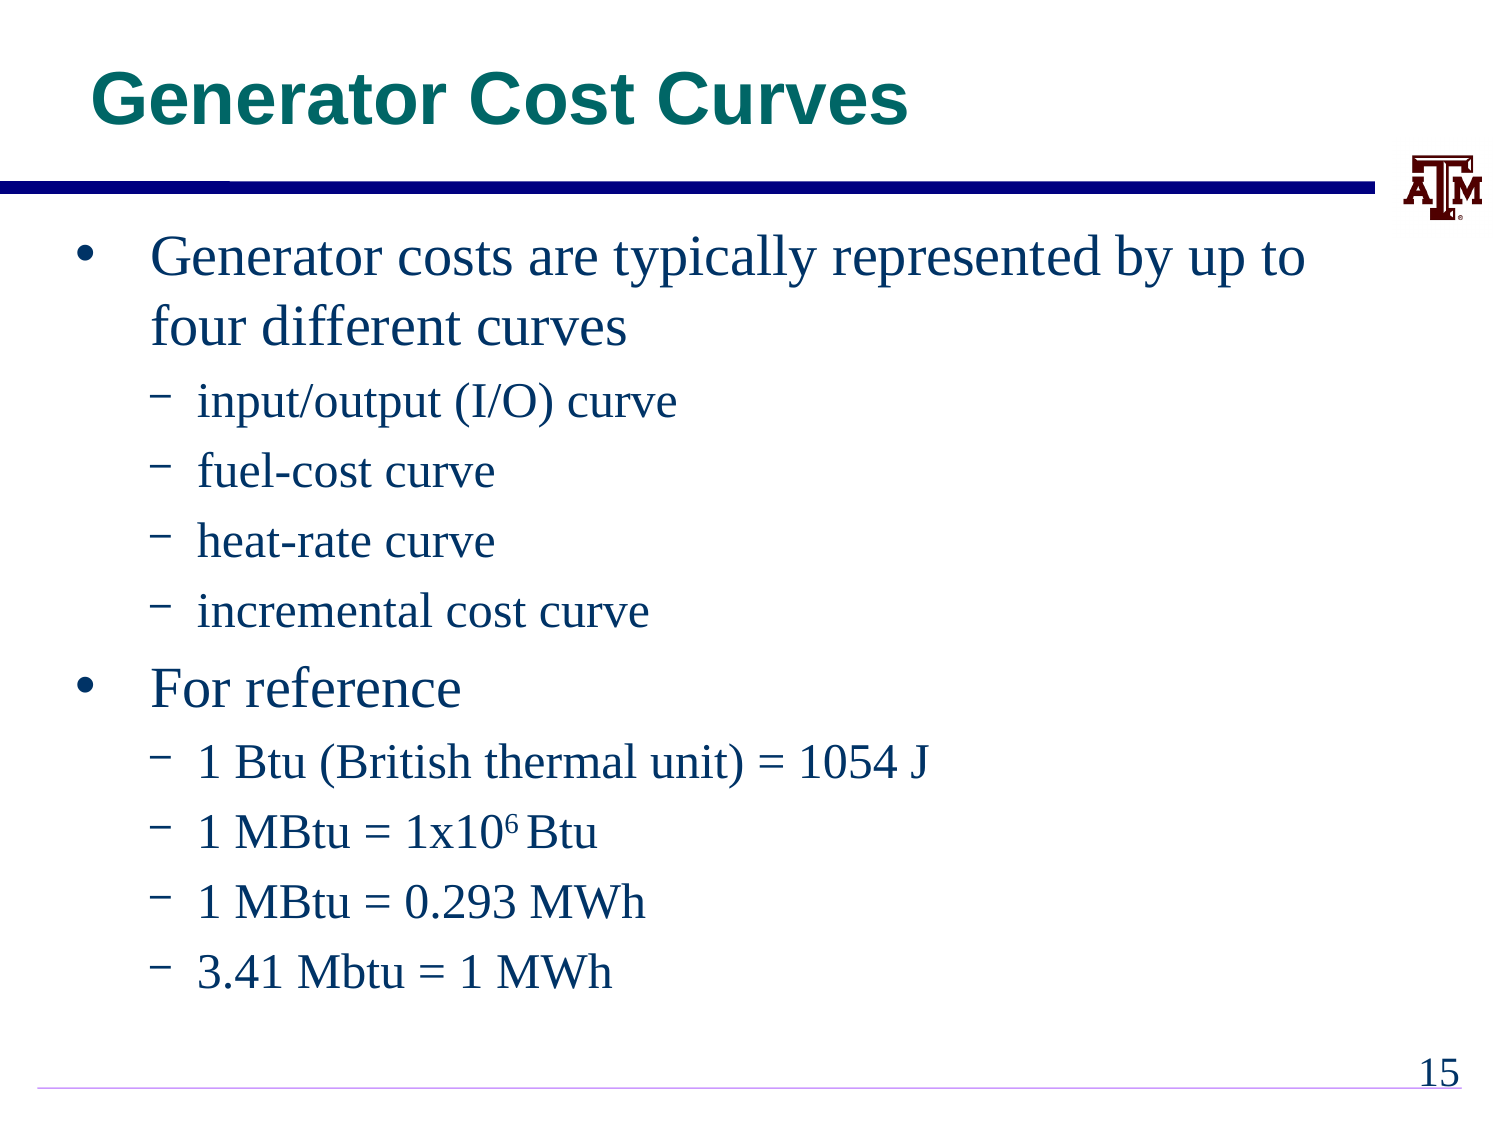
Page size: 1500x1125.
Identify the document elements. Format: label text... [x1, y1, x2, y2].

list Generator costs are typically represented by up to four different curves input/output (I/O) curve fuel-cost curve heat-rate curve incremental cost curve For reference 1 Btu (British thermal unit) = 1054 J 1 MBtu = 1x106 Btu 1 MBtu = 0.293 MWh 3.41 Mbtu = 1 MWh [59, 209, 1373, 823]
text_box 14 [1162, 1037, 1475, 1113]
picture [1392, 137, 1493, 238]
title Generator Cost Curves [74, 12, 1388, 188]
